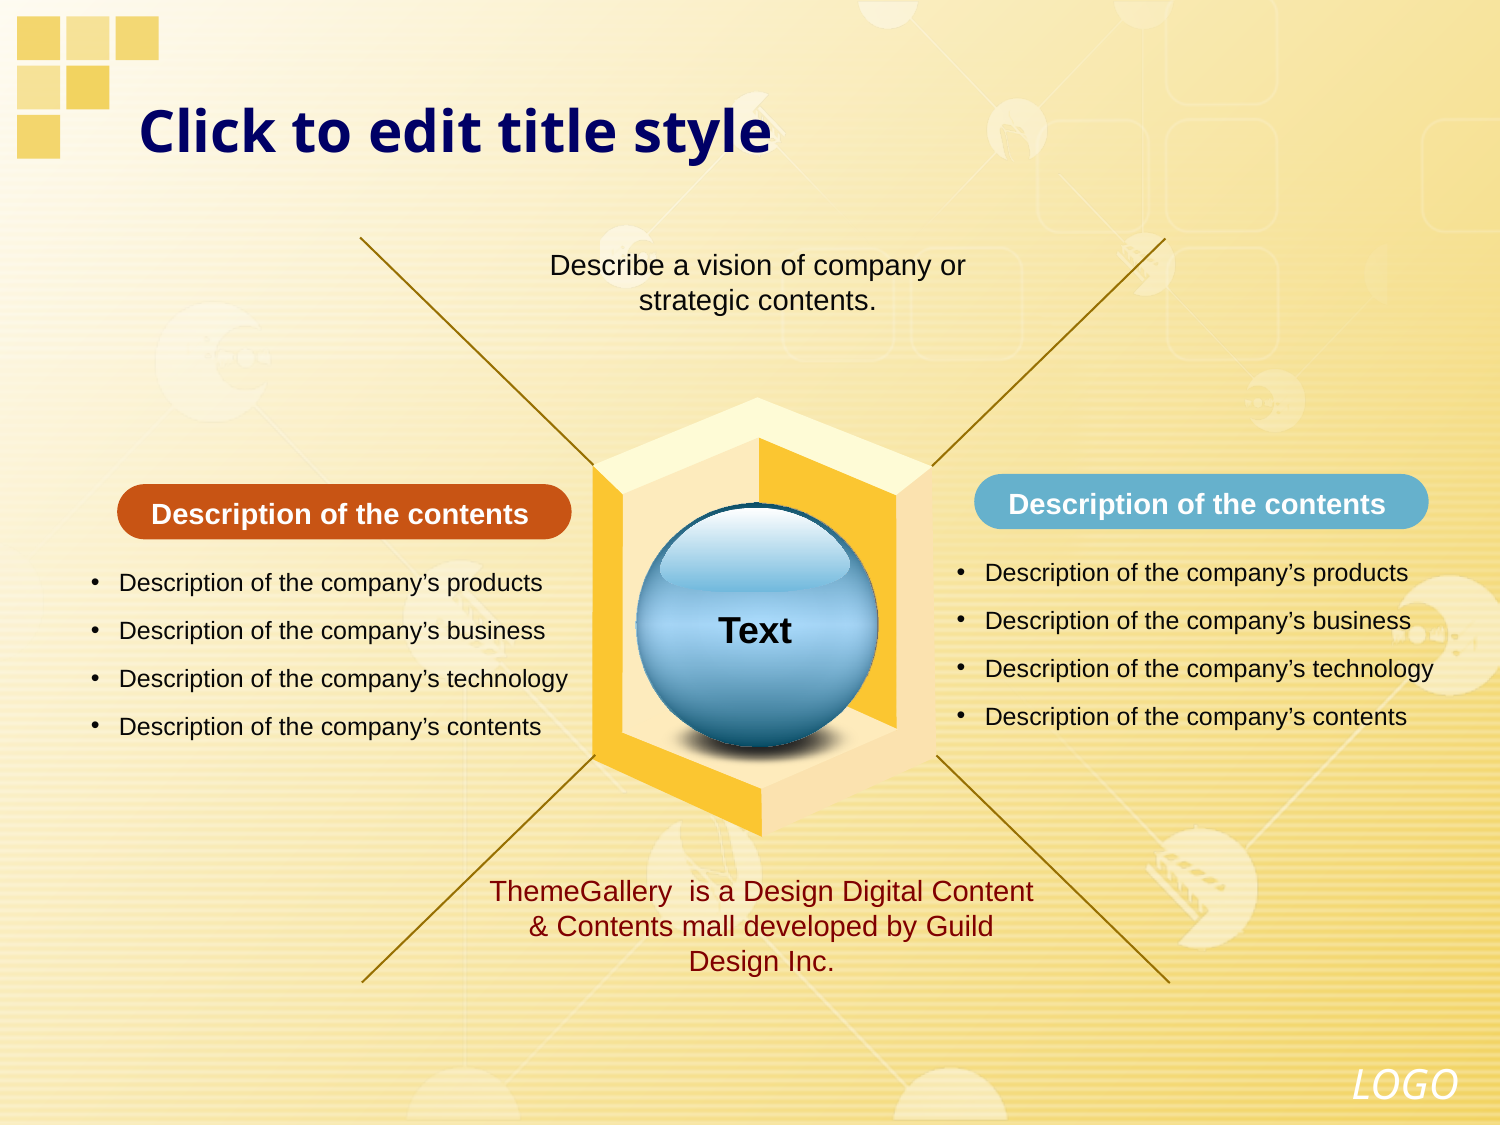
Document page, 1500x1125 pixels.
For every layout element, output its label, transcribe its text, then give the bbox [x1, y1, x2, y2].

text_box Description of the contents [985, 477, 1402, 528]
text_box Description of the company’s products Description of the company’s business Description of the company’s technology Description of the company’s contents [941, 555, 1469, 738]
text_box [989, 473, 1429, 530]
text_box [132, 484, 572, 540]
text_box Description of the contents [128, 487, 545, 538]
text_box Describe a vision of company or strategic contents. [514, 238, 1003, 324]
text_box [117, 489, 128, 534]
text_box [974, 479, 985, 524]
title Click to edit title style [123, 73, 1286, 186]
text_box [592, 397, 937, 838]
picture [0, 0, 1500, 1125]
text_box Description of the company’s products Description of the company’s business Description of the company’s technology Description of the company’s contents [76, 565, 587, 748]
text_box ThemeGallery is a Design Digital Content & Contents mall developed by Guild Design Inc. [473, 864, 1050, 985]
